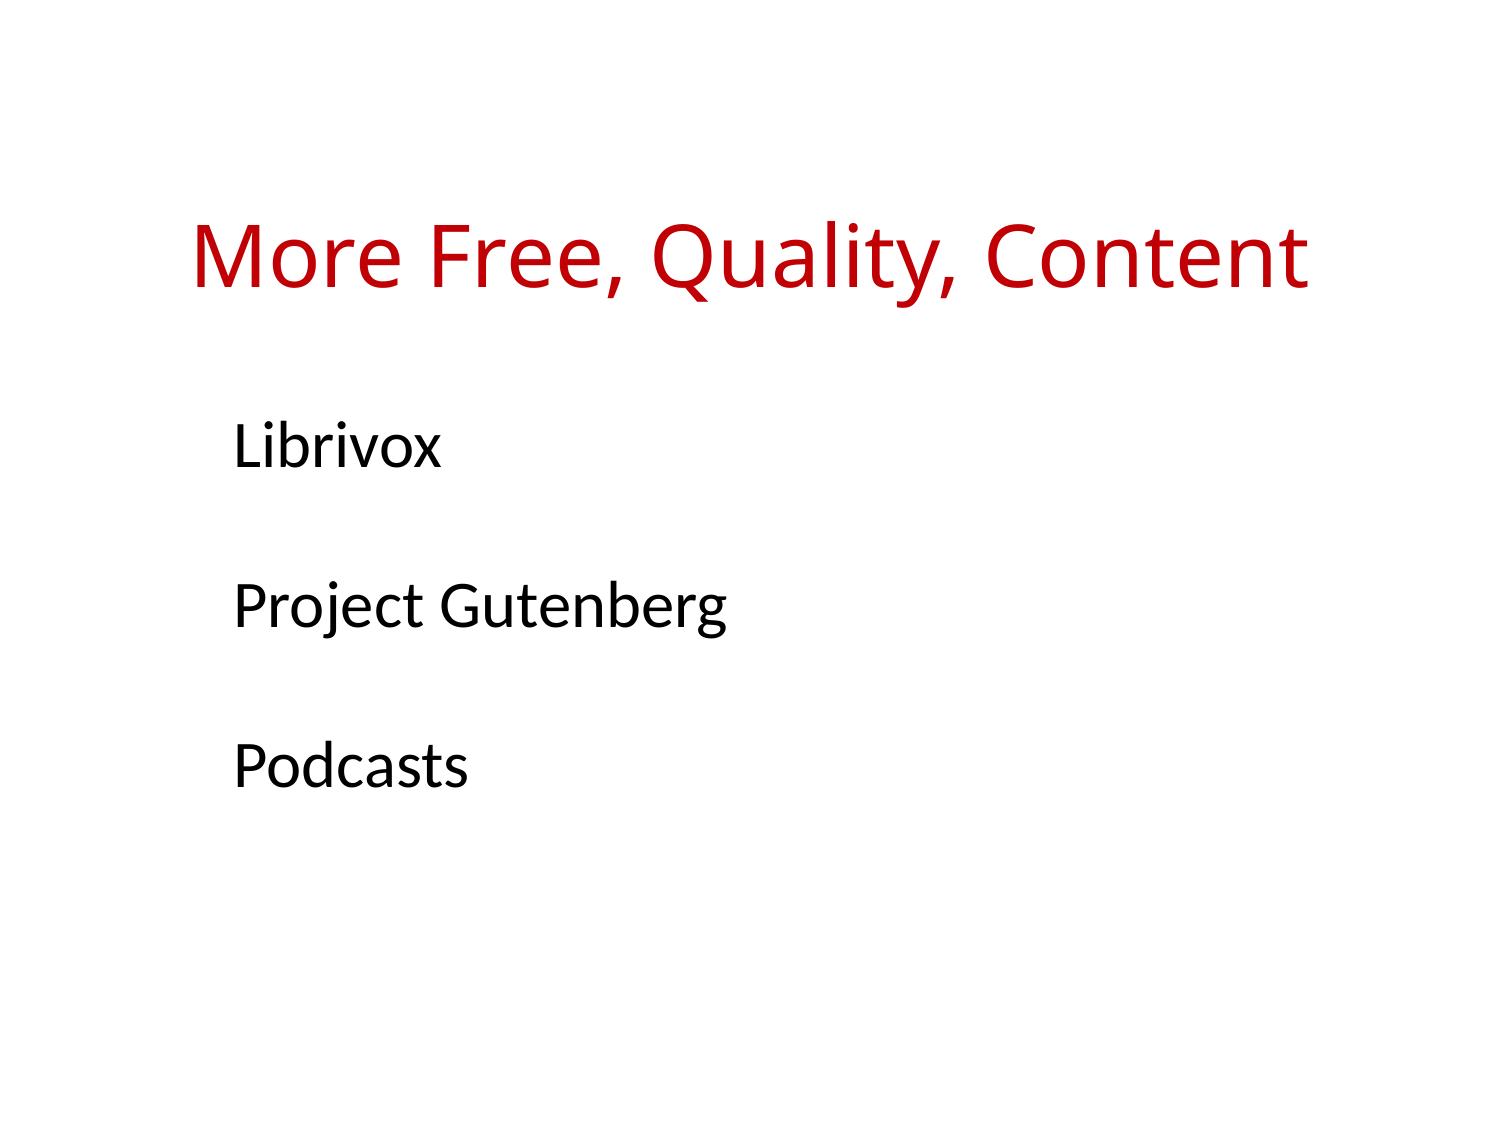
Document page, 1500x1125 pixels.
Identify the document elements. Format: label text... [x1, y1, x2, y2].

title More Free, Quality, Content [112, 154, 1388, 352]
text_box Librivox Project Gutenberg Podcasts [218, 393, 1388, 968]
